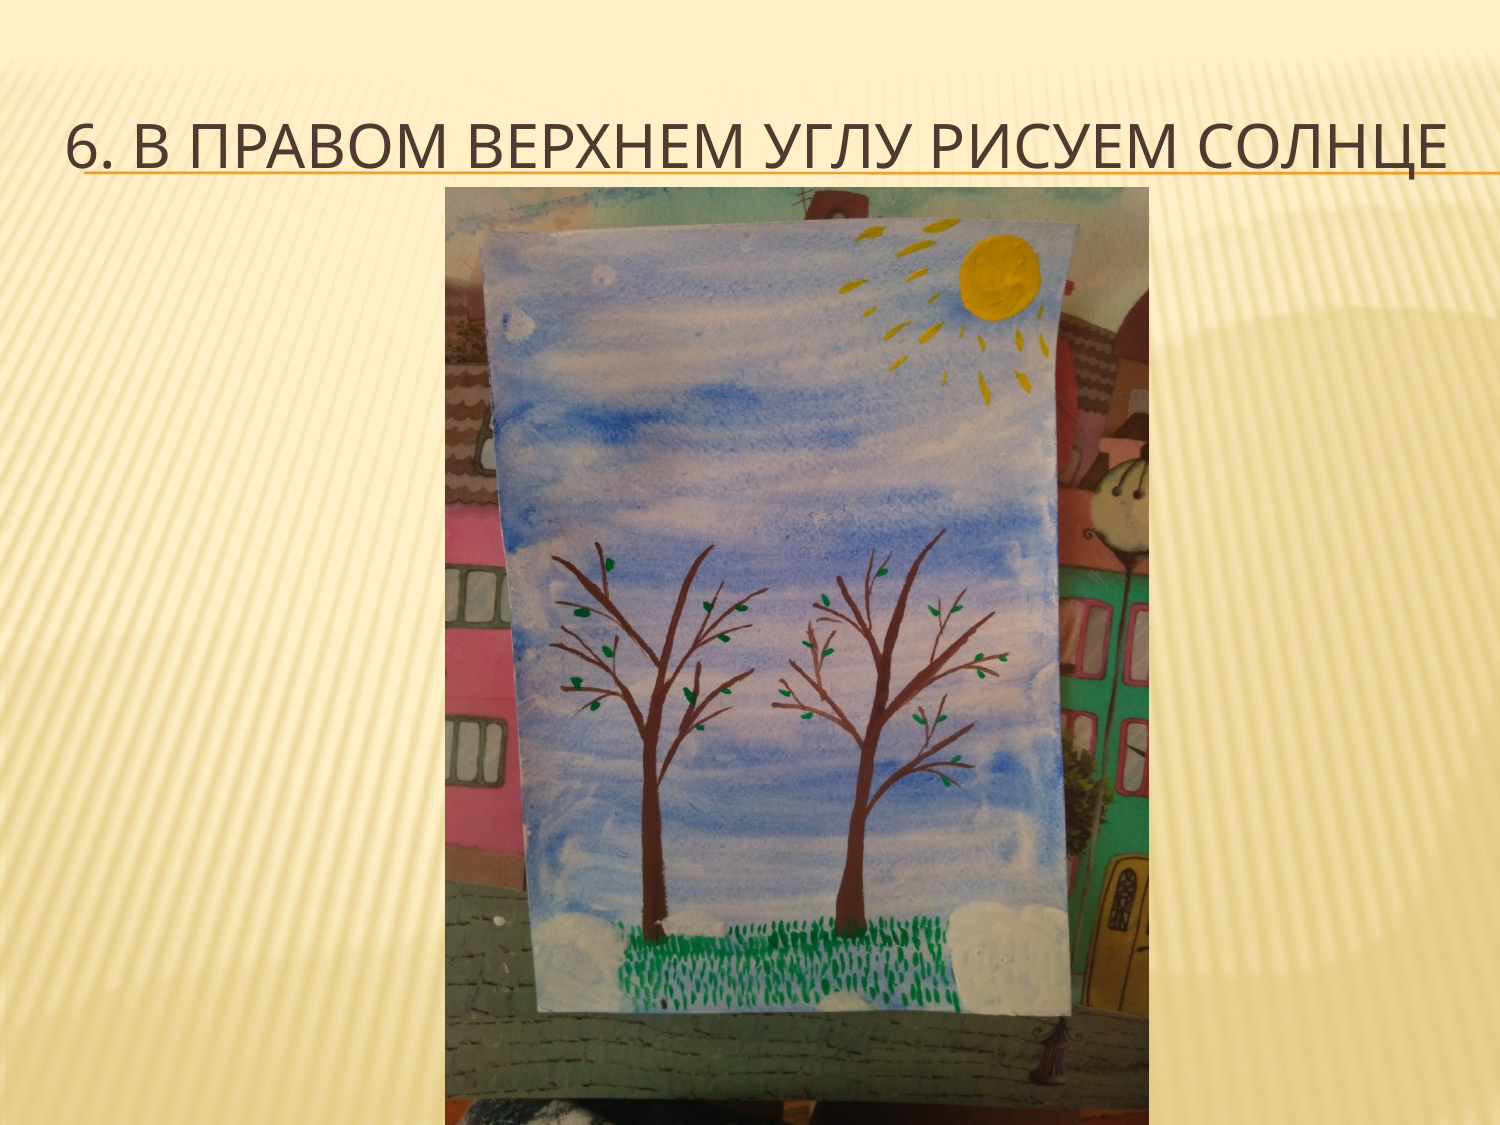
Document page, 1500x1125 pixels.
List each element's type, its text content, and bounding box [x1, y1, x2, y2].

title 6. В правом верхнем углу рисуем солнце [49, 75, 1475, 213]
picture [444, 187, 1149, 1125]
